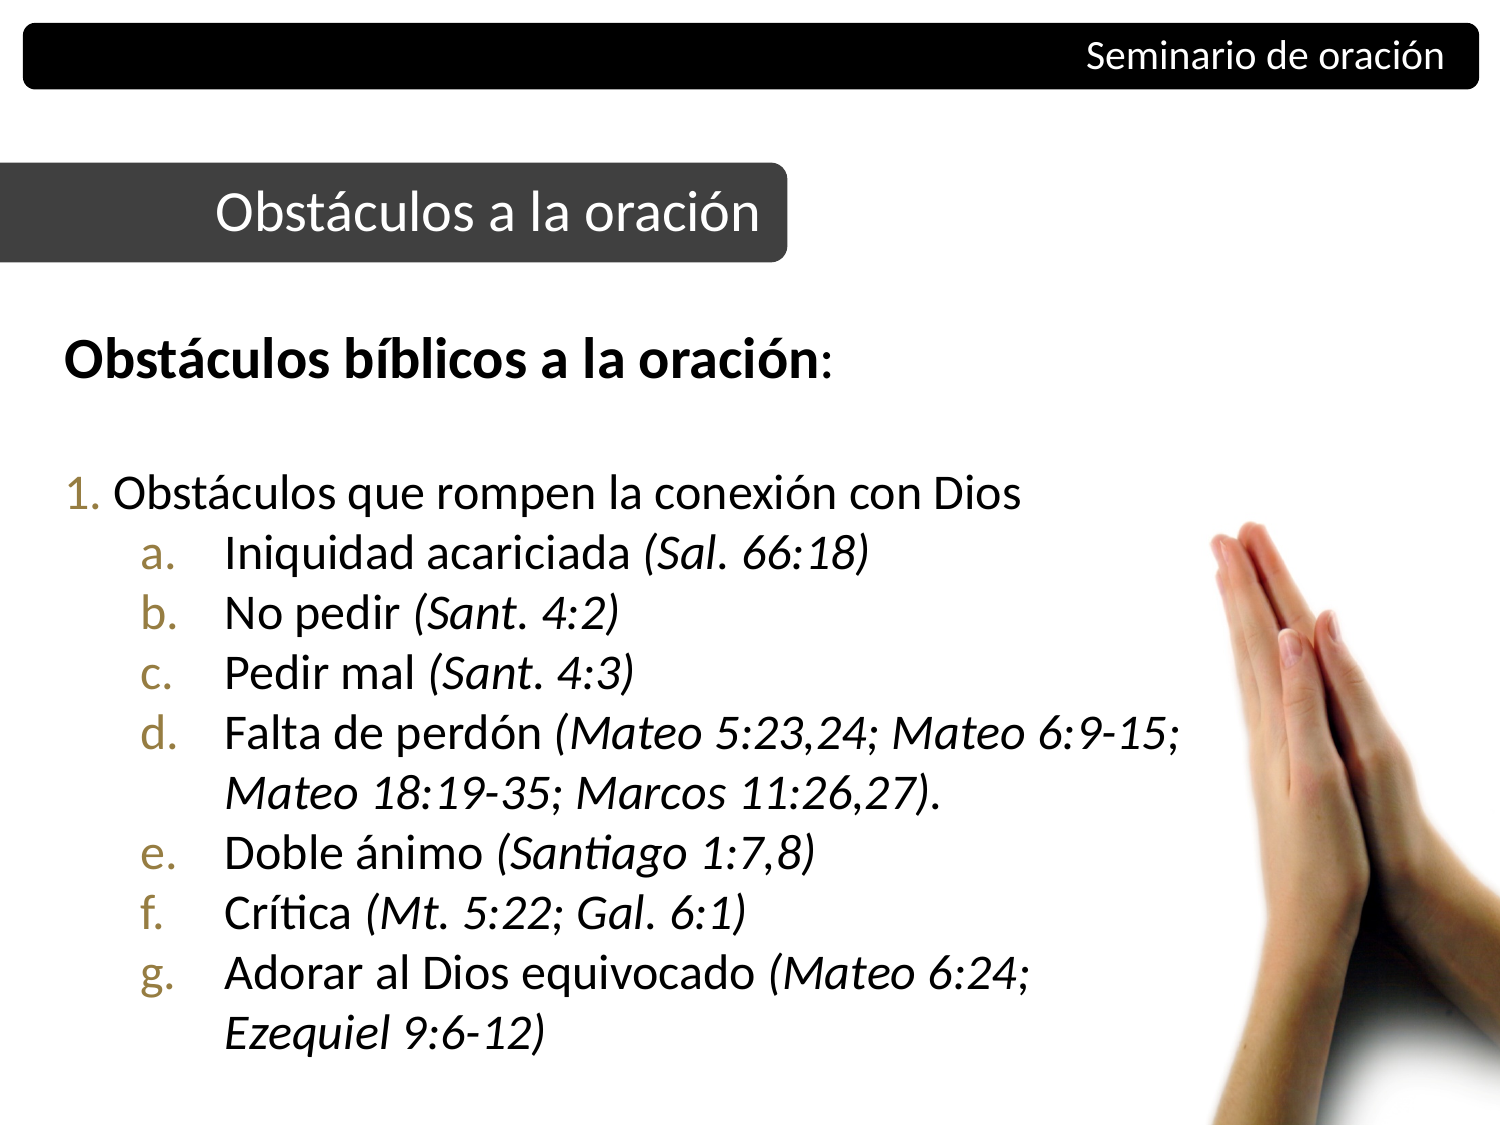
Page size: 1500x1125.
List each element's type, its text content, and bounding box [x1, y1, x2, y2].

picture [0, 0, 1500, 1125]
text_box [24, 24, 1478, 88]
text_box Obstáculos bíblicos a la oración: Obstáculos que rompen la conexión con Dios Iniquidad acariciada (Sal. 66:18) No pedir (Sant. 4:2) Pedir mal (Sant. 4:3) Falta de perdón (Mateo 5:23,24; Mateo 6:9-15; Mateo 18:19-35; Marcos 11:26,27). Doble ánimo (Santiago 1:7,8) Crítica (Mt. 5:22; Gal. 6:1) Adorar al Dios equivocado (Mateo 6:24; Ezequiel 9:6-12) [50, 312, 1200, 1071]
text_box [0, 162, 788, 263]
